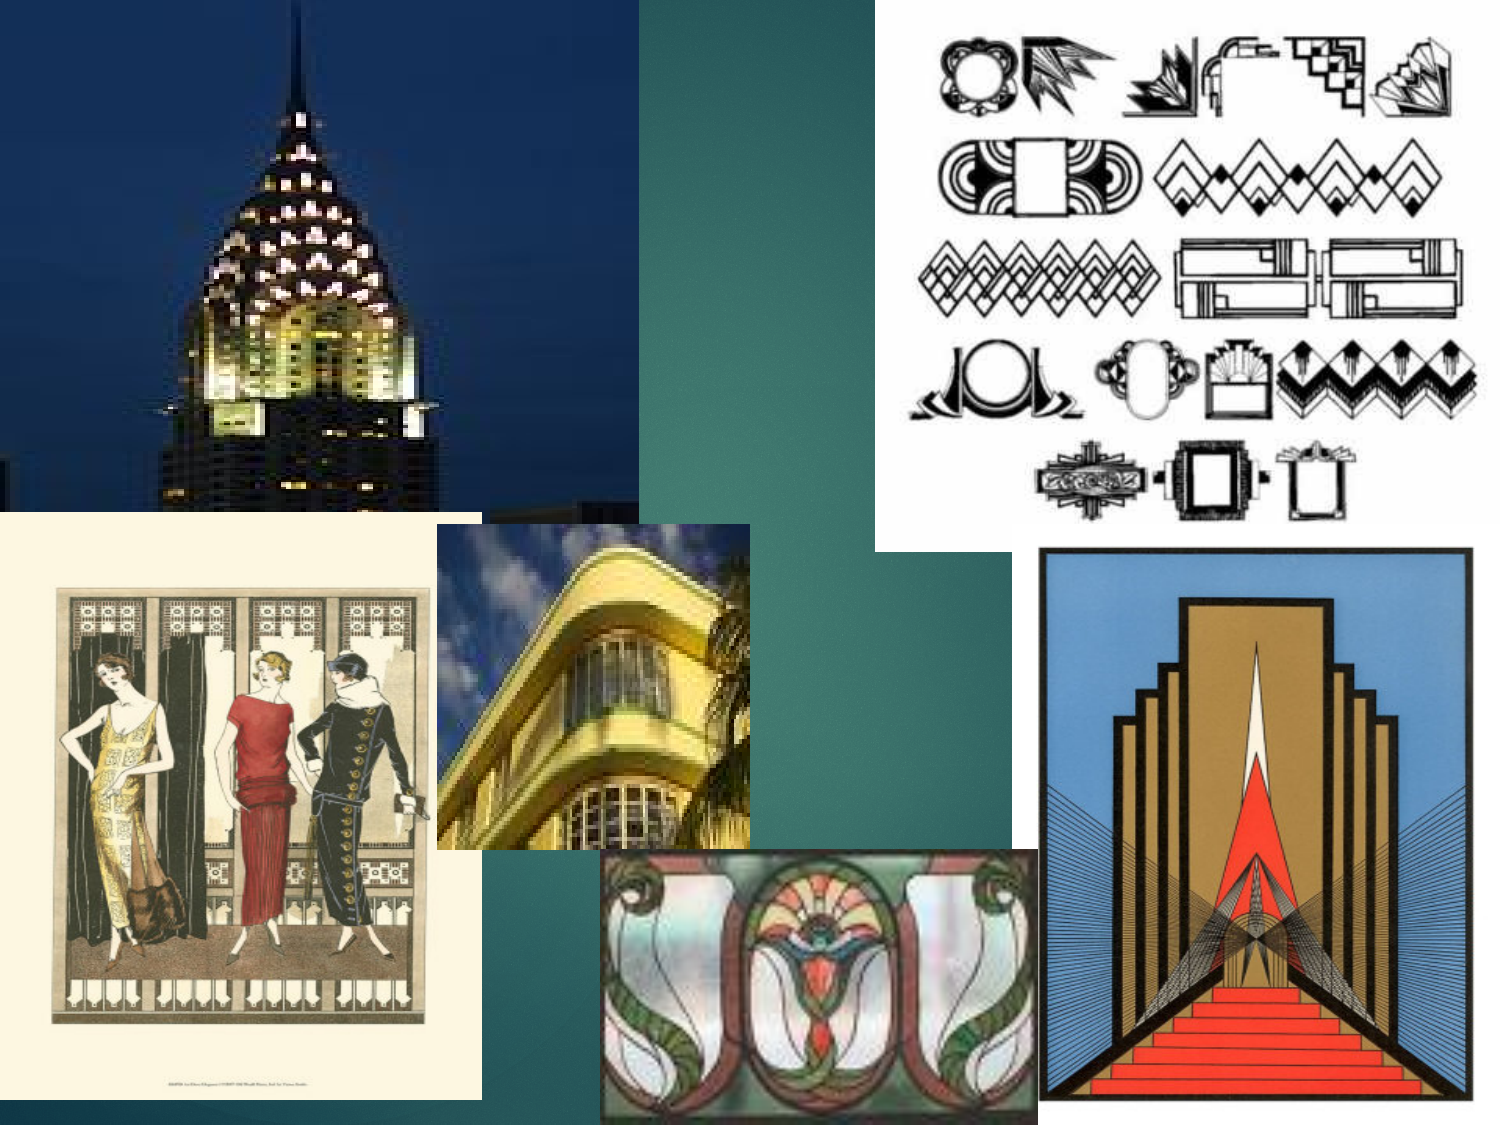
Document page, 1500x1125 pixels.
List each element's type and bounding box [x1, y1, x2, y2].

list [0, 0, 640, 523]
picture [0, 0, 1500, 1125]
